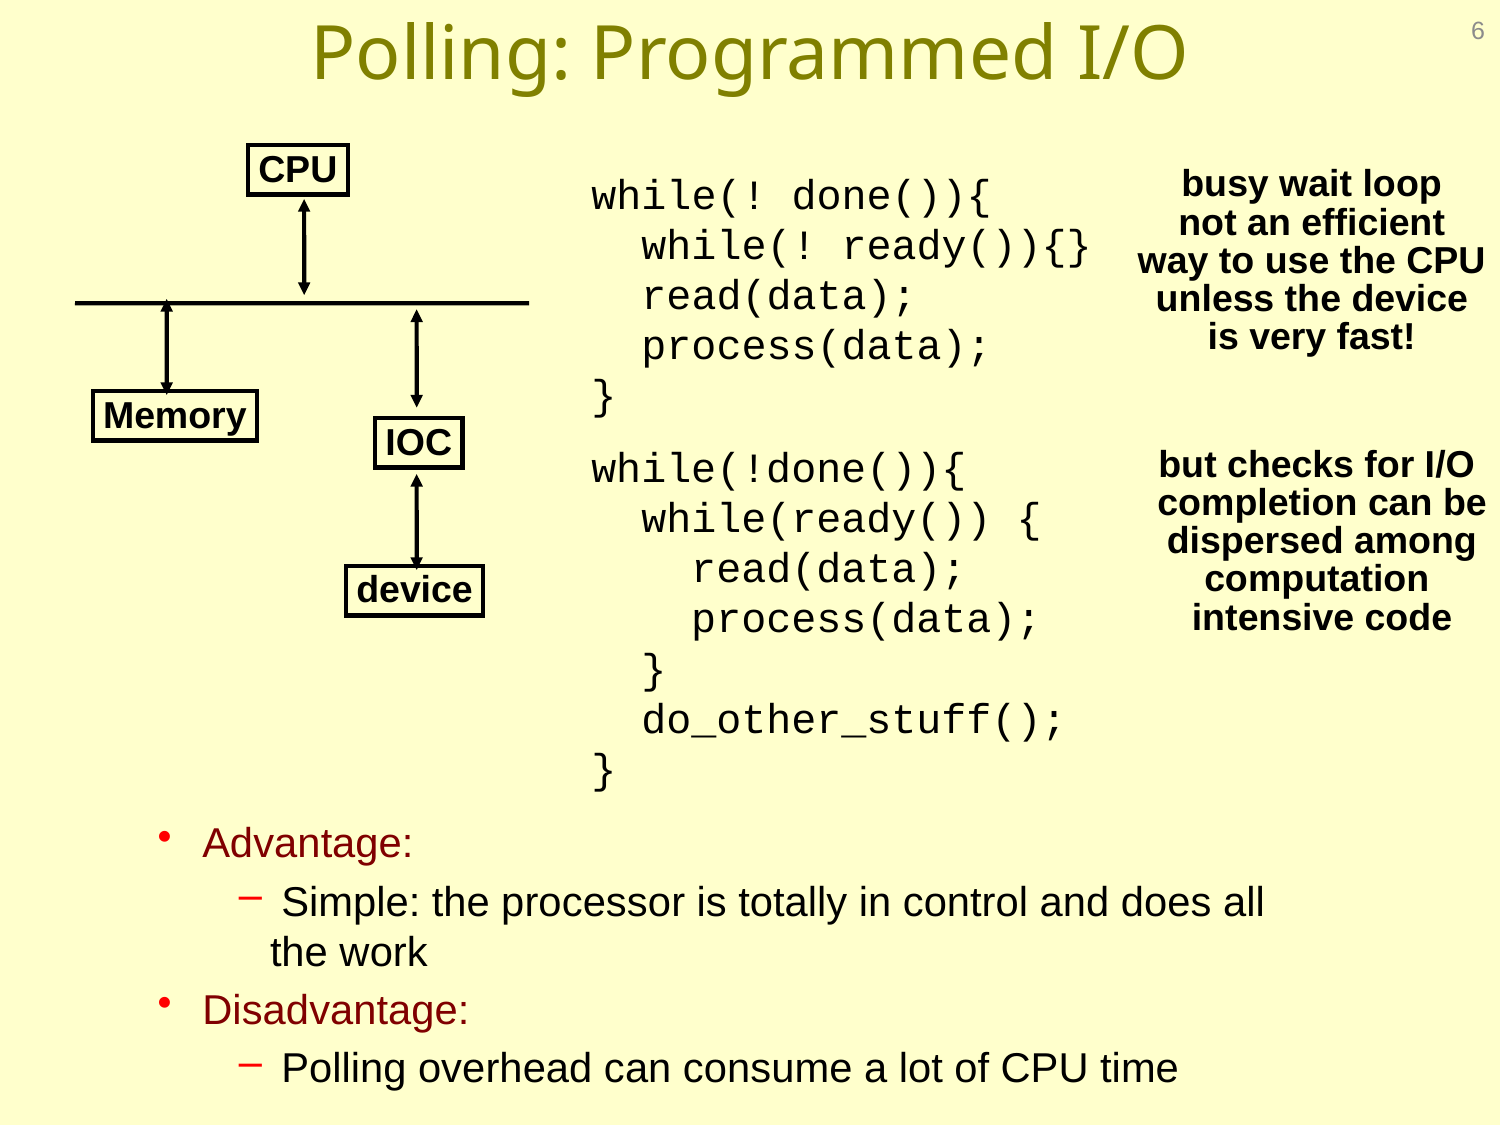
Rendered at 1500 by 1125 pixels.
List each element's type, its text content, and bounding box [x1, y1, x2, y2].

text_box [74, 142, 530, 618]
text_box while(! done()){ while(! ready()){} read(data); process(data); } [576, 160, 1107, 426]
text_box busy wait loop not an efficient way to use the CPU unless the device is very fast! [1127, 162, 1497, 362]
text_box while(!done()){ while(ready()) { read(data); process(data); } do_other_stuff(); } [576, 433, 1082, 799]
list Advantage: Simple: the processor is totally in control and does all the work Disadvantage: Polling overhead can consume a lot of CPU time [146, 811, 1312, 1125]
slide_number 6 [1149, 0, 1500, 60]
text_box but checks for I/O completion can be dispersed among computation intensive code [1147, 442, 1498, 642]
title Polling: Programmed I/O [0, 0, 1500, 197]
